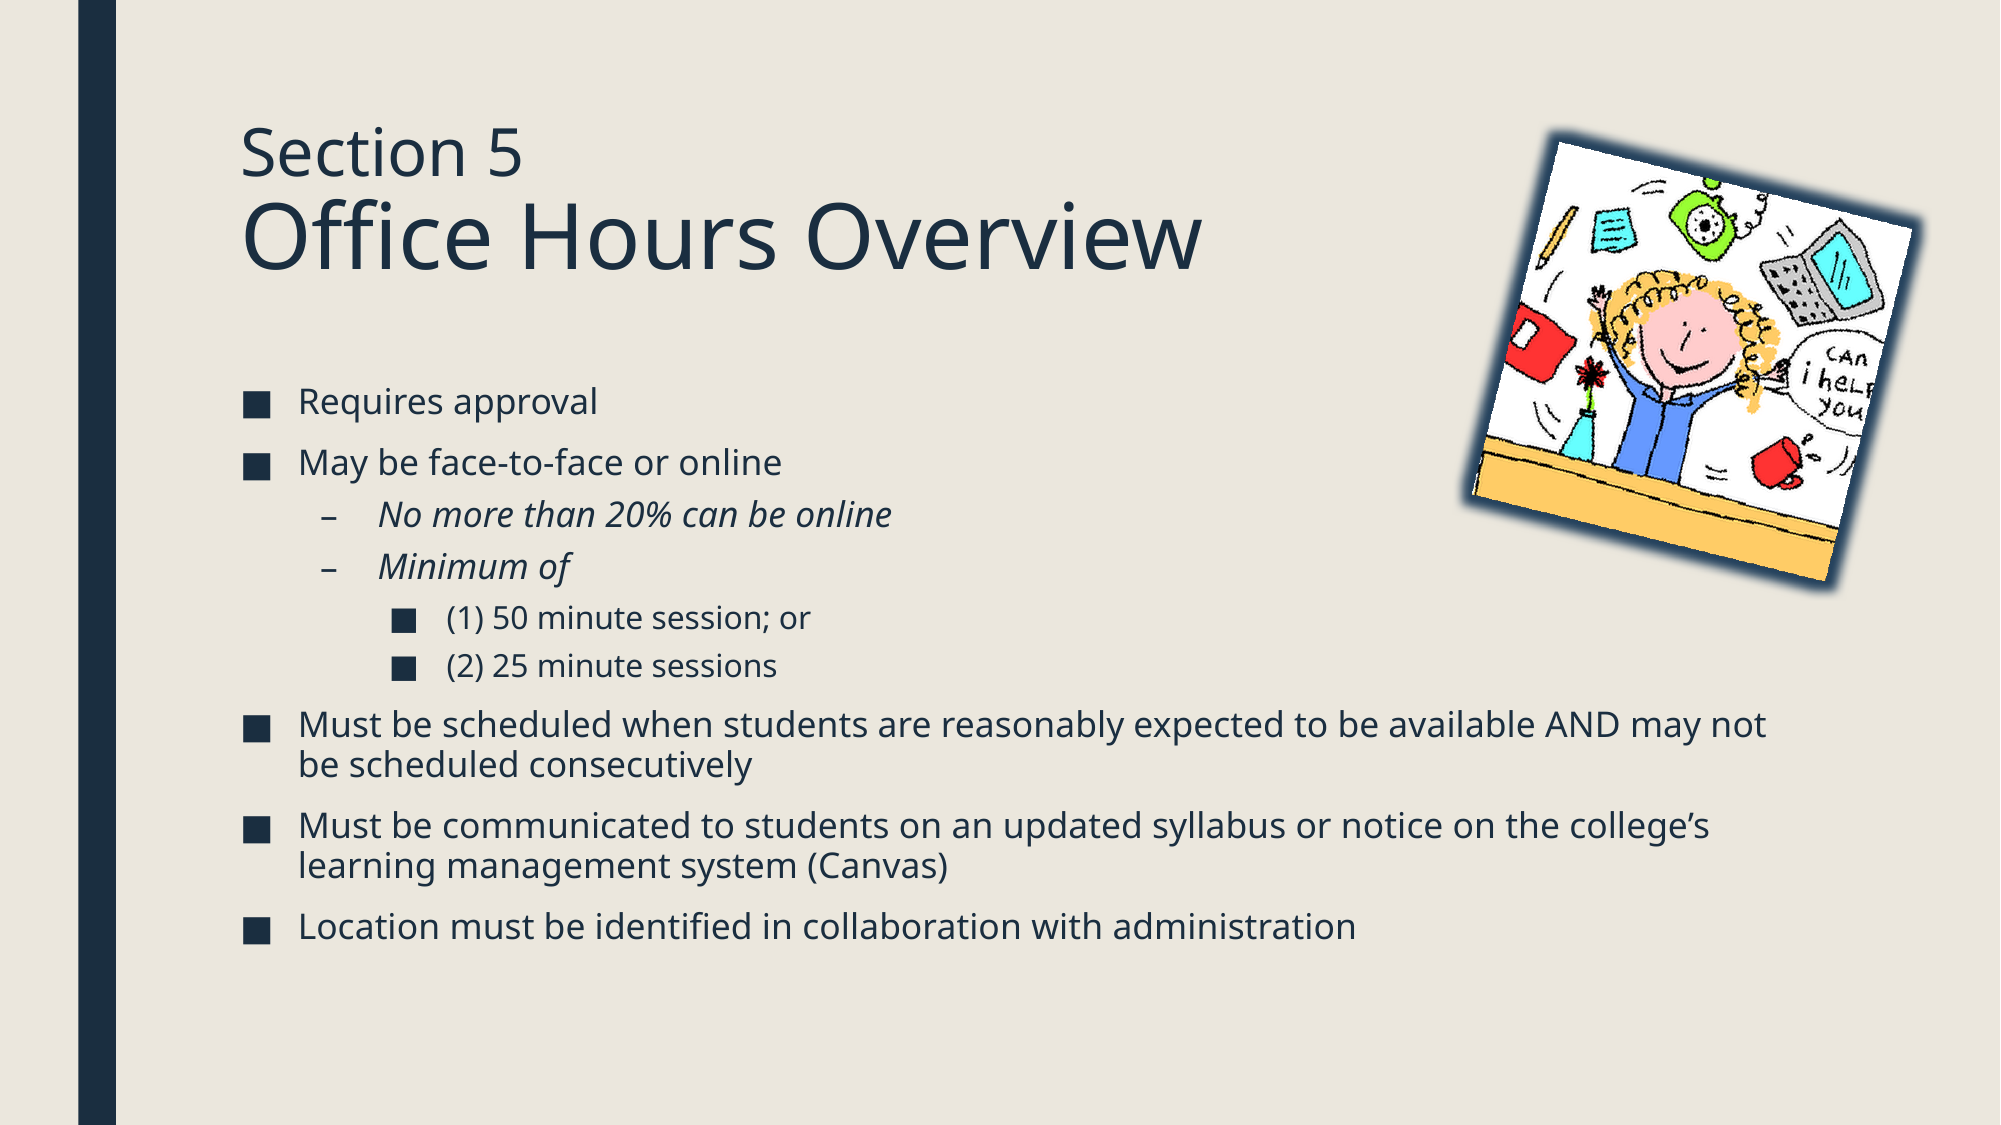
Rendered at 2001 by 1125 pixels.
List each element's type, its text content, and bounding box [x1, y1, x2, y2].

list Requires approval May be face-to-face or online No more than 20% can be online Minimum of (1) 50 minute session; or (2) 25 minute sessions Must be scheduled when students are reasonably expected to be available AND may not be scheduled consecutively Must be communicated to students on an updated syllabus or notice on the college’s learning management system (Canvas) Location must be identified in collaboration with administration [225, 375, 1800, 963]
title Section 5 Office Hours Overview [225, 112, 1800, 357]
picture [1472, 142, 1912, 581]
